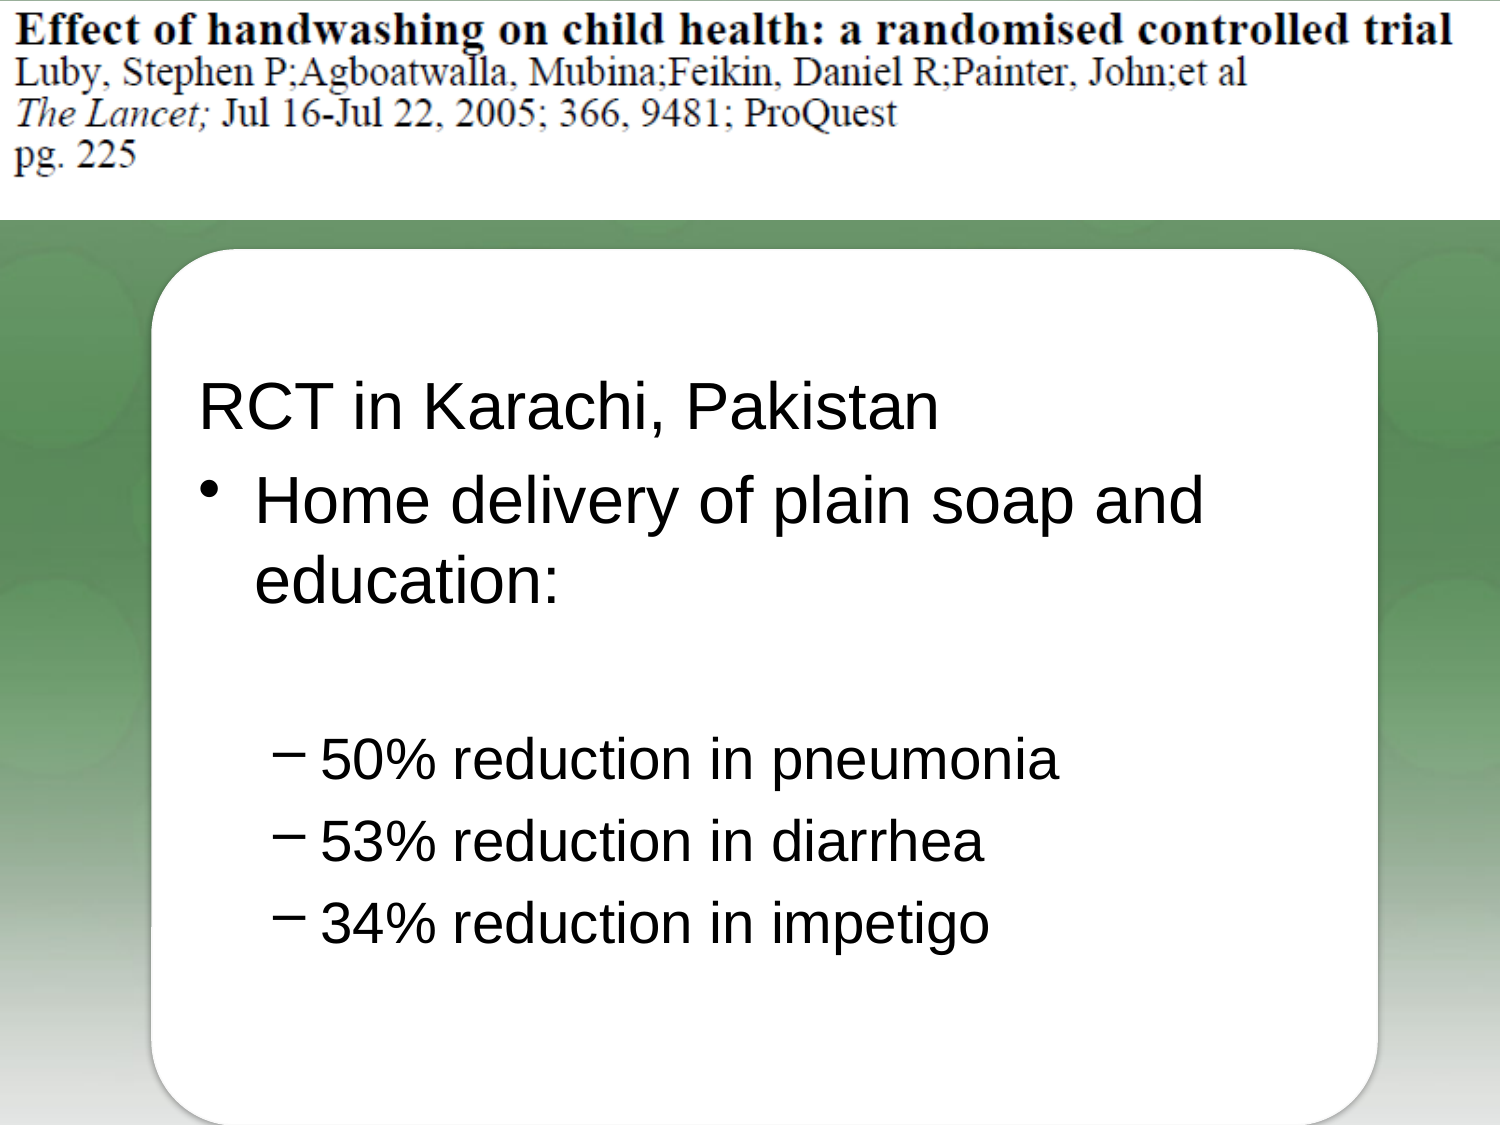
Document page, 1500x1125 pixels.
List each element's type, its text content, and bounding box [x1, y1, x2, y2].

list RCT in Karachi, Pakistan Home delivery of plain soap and education: 50% reduction in pneumonia 53% reduction in diarrhea 34% reduction in impetigo [183, 262, 1425, 1005]
text_box [151, 268, 1378, 1125]
text_box [191, 249, 1338, 262]
picture [0, 0, 1500, 1125]
